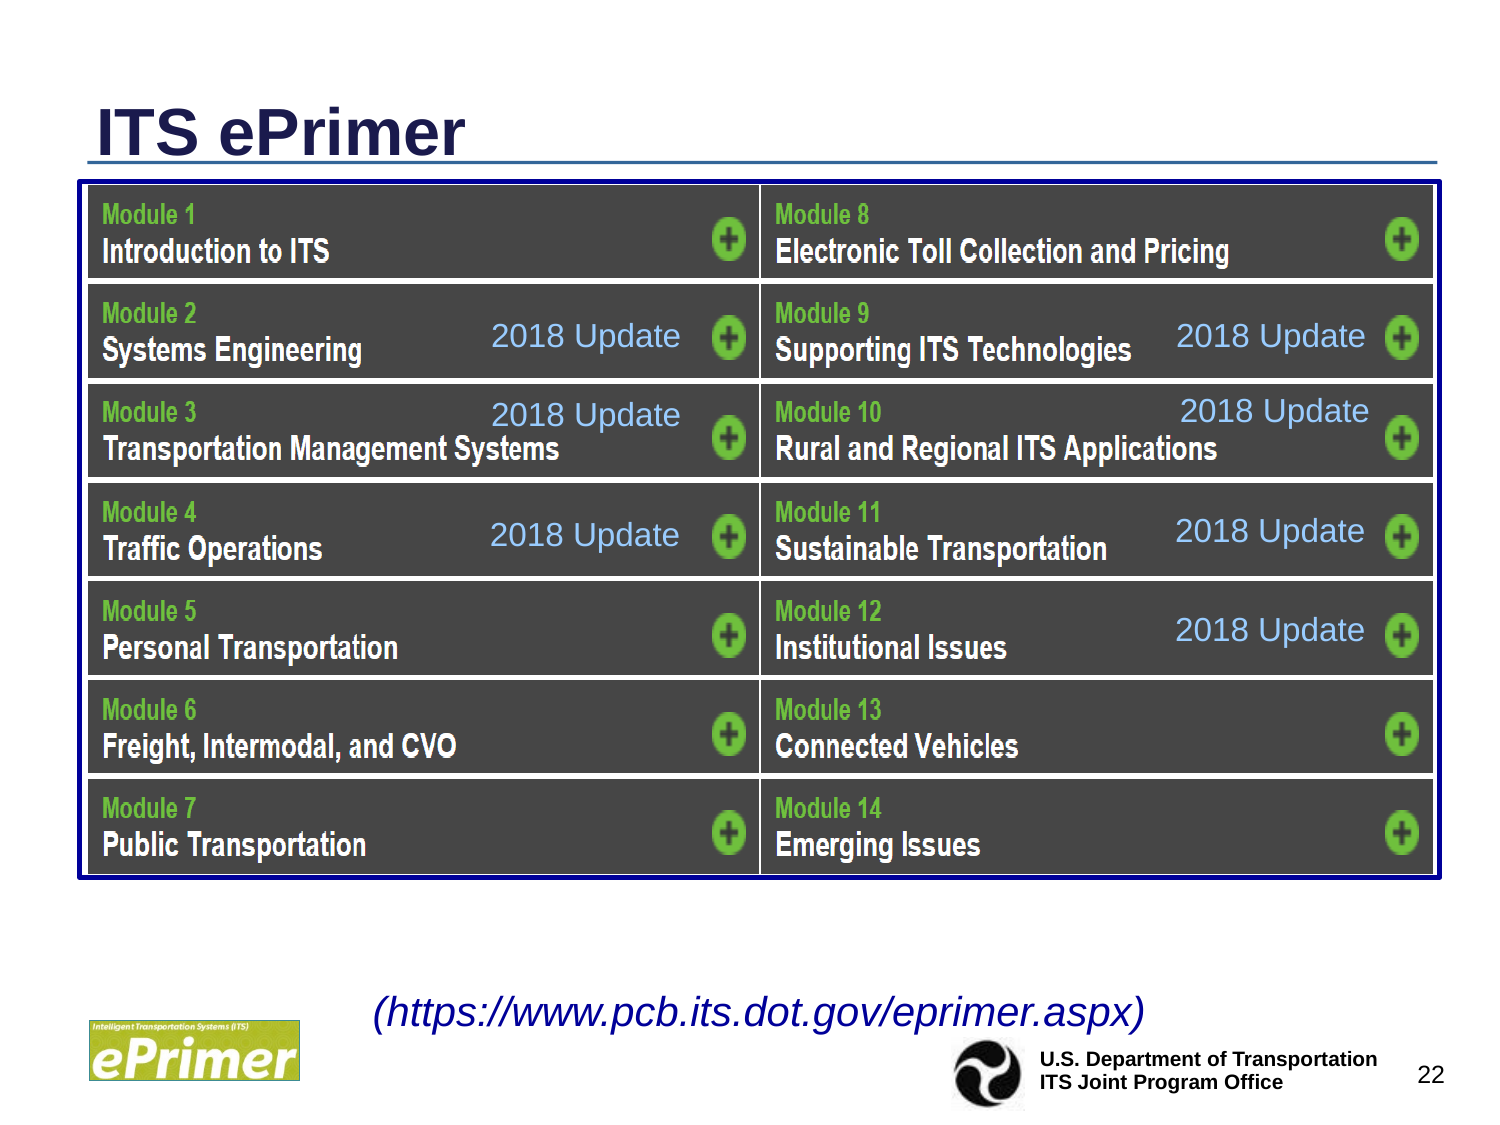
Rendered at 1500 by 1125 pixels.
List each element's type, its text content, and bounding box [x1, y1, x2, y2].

picture [88, 1019, 301, 1082]
picture [951, 1043, 1025, 1111]
picture [81, 183, 1438, 876]
text_box ITS ePrimer [81, 81, 1450, 175]
text_box (https://www.pcb.its.dot.gov/eprimer.aspx) [357, 977, 1162, 1043]
